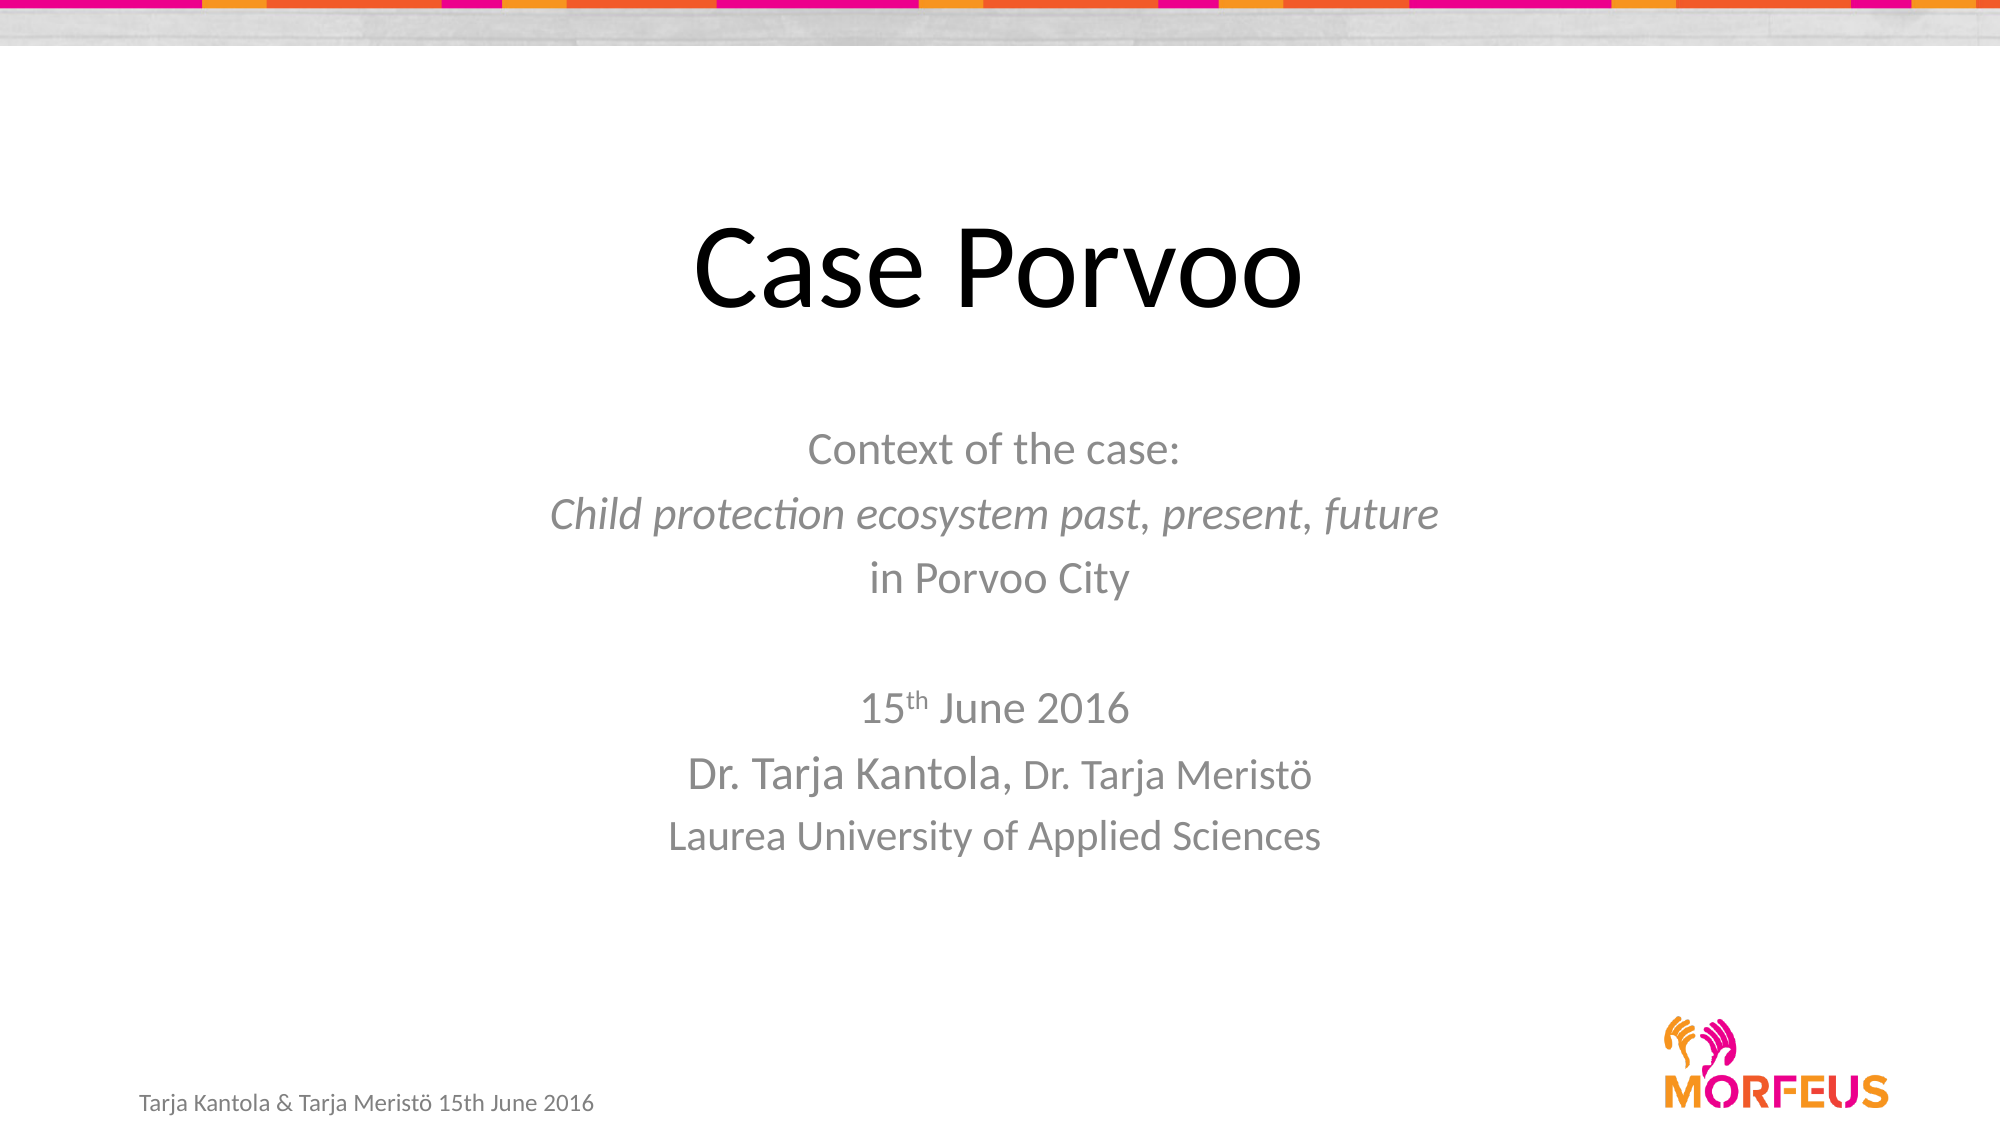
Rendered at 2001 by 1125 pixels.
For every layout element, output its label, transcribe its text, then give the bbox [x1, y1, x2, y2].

text_box [300, 831, 1700, 1038]
title Case Porvoo [150, 138, 1850, 380]
picture [1653, 1006, 1900, 1118]
picture [0, 0, 2000, 46]
text_box Tarja Kantola & Tarja Meristö 15th June 2016 [124, 1067, 1196, 1125]
subtitle Context of the case: Child protection ecosystem past, present, future in Porvoo City 15th June 2016 Dr. Tarja Kantola, Dr. Tarja Meristö Laurea University of Applied Sciences [300, 410, 1700, 831]
